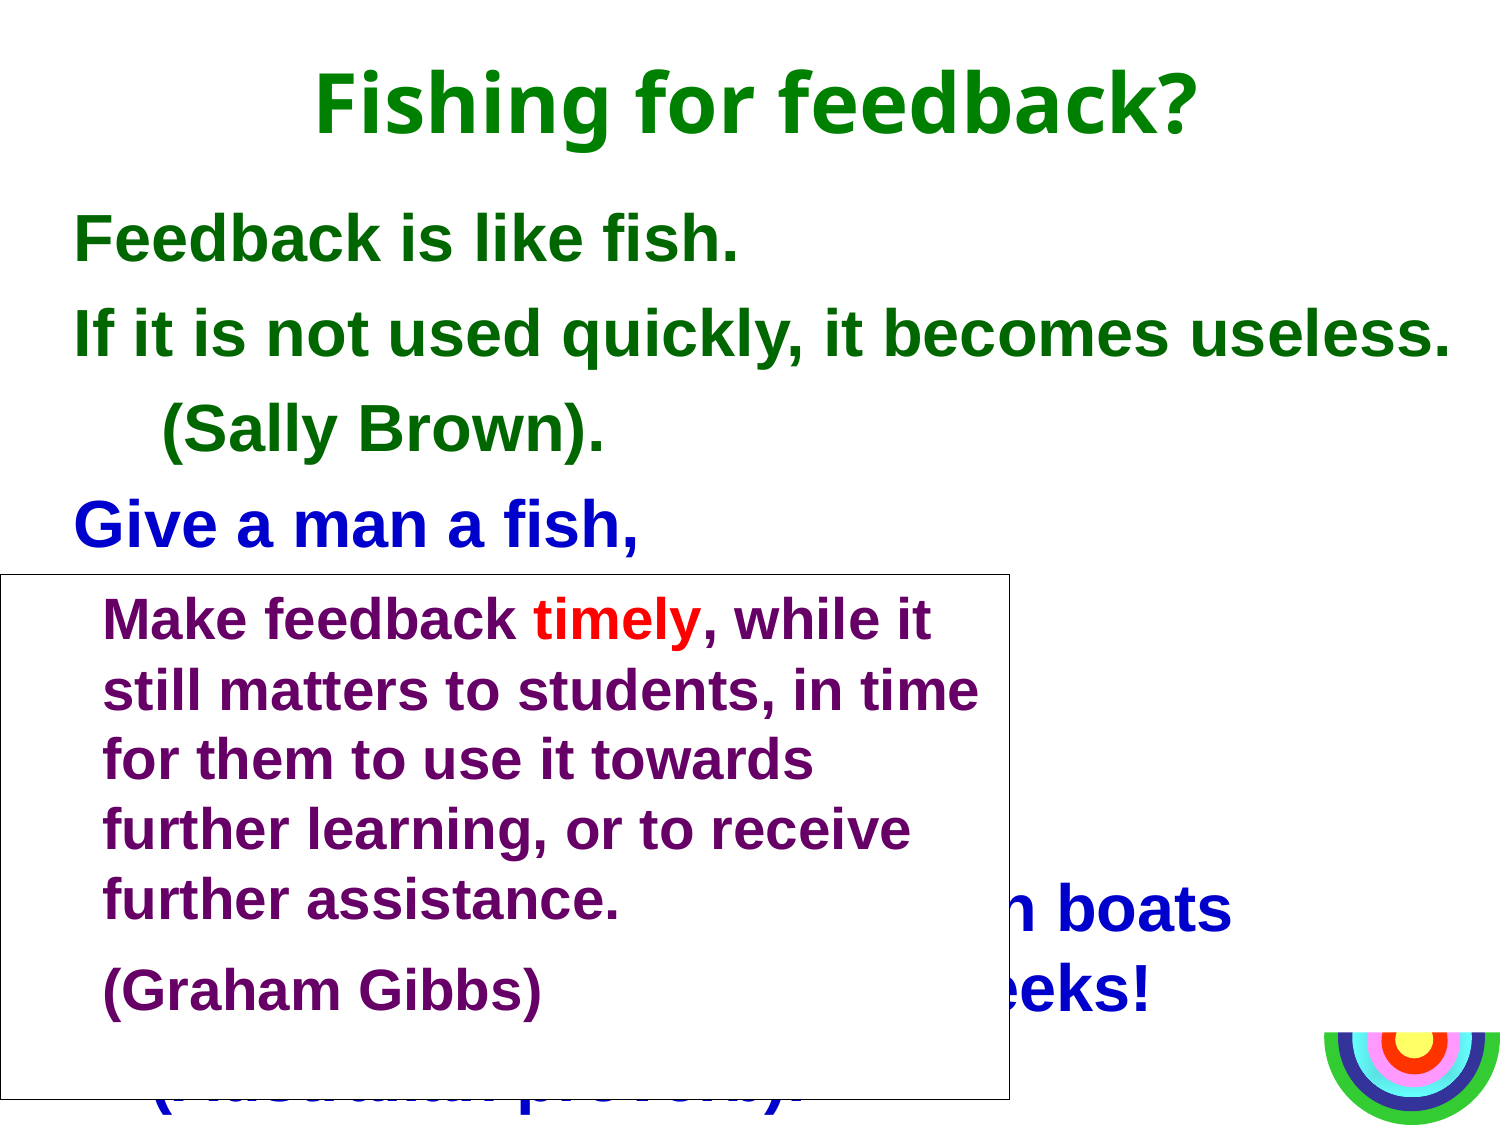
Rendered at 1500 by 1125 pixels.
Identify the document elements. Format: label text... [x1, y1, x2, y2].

title Fishing for feedback? [41, 31, 1471, 185]
list Feedback is like fish. If it is not used quickly, it becomes useless. (Sally Brown). Give a man a fish, Feed him for a day. Teach a man to fish, Feed him for a lifetime. (Maimonides: 1135-1204) [58, 196, 1471, 857]
text_box (Australian proverb). [135, 1100, 987, 1124]
text_box And he’ll learn to drink beer in boats And you won’t see him for weeks! [1010, 857, 1500, 1033]
text_box Make feedback timely, while it still matters to students, in time for them to use it towards further learning, or to receive further assistance. (Graham Gibbs) [0, 574, 1010, 1100]
